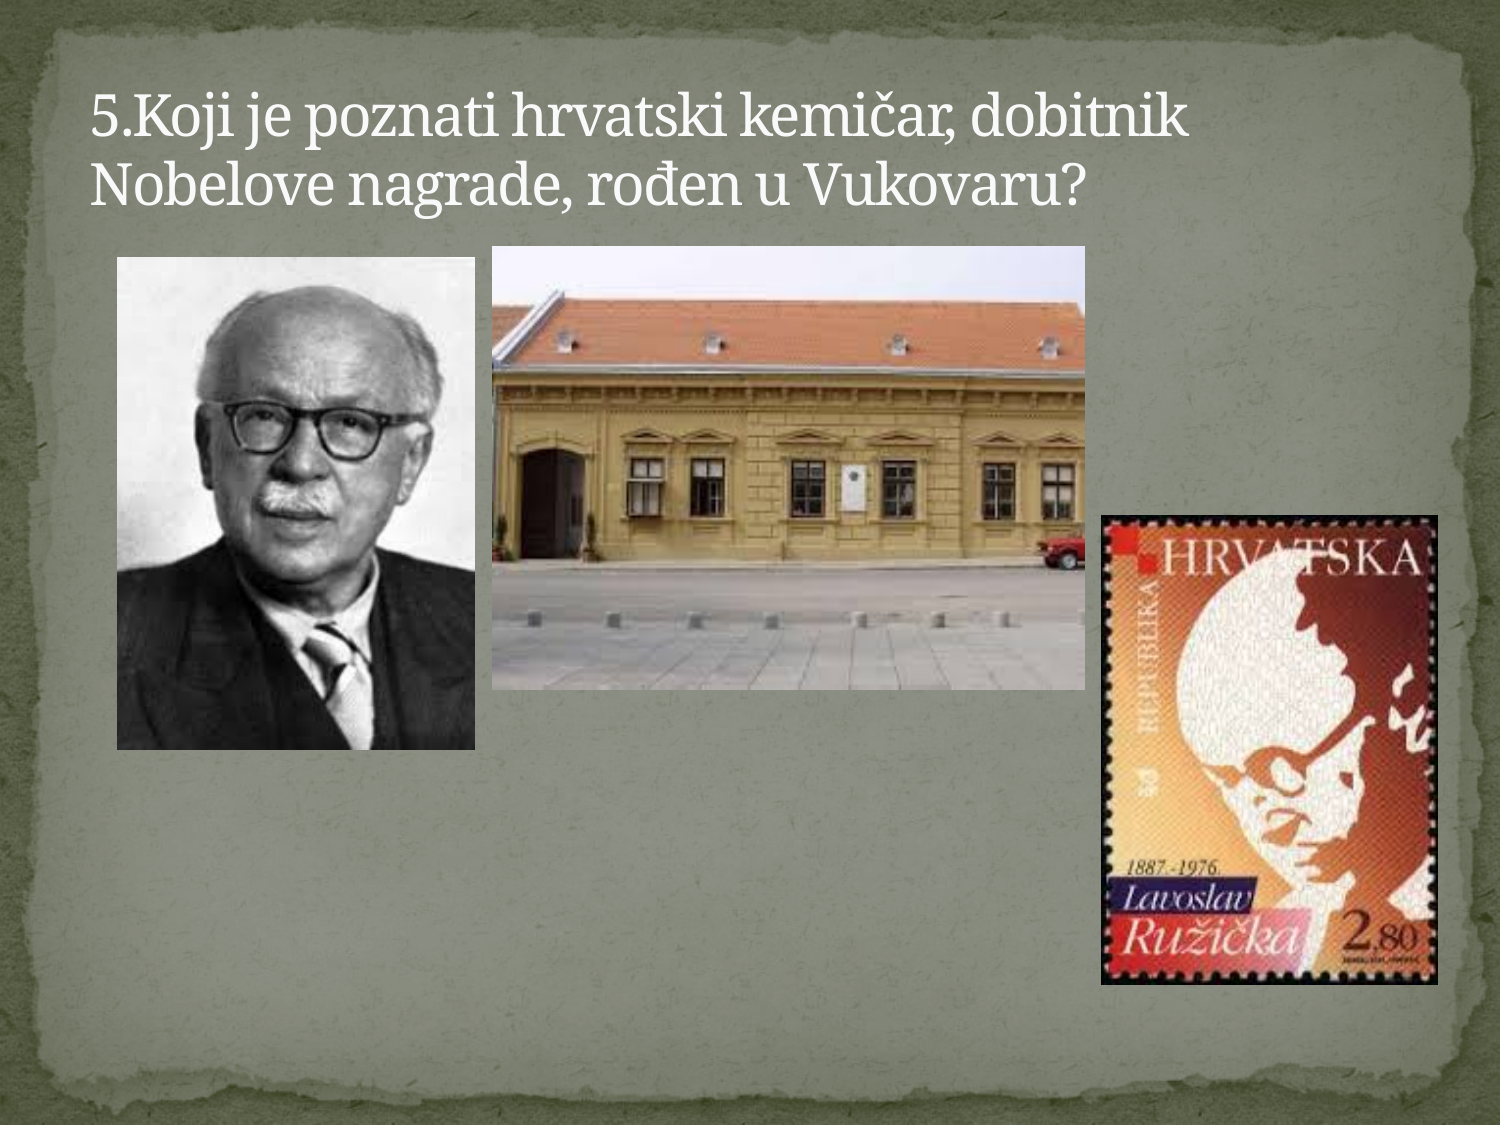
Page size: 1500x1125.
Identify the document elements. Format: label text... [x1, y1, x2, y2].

title 5.Koji je poznati hrvatski kemičar, dobitnik Nobelove nagrade, rođen u Vukovaru? [74, 24, 1425, 225]
picture [492, 246, 1085, 690]
picture [1101, 515, 1438, 985]
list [119, 259, 474, 749]
